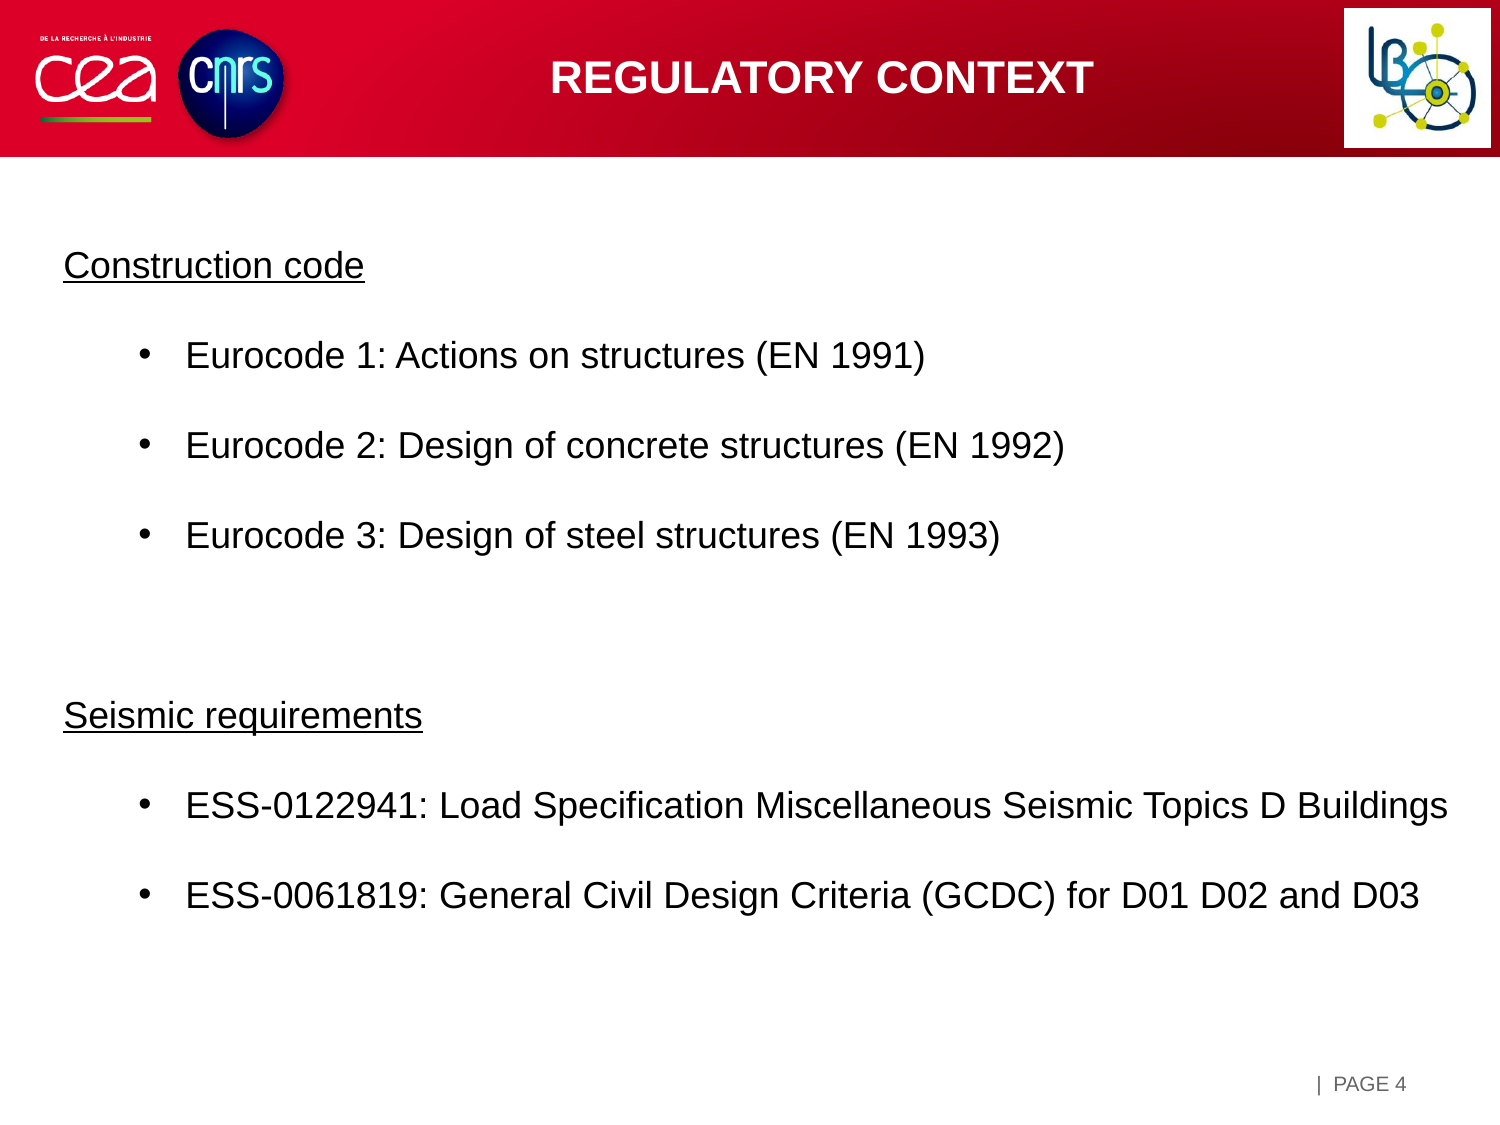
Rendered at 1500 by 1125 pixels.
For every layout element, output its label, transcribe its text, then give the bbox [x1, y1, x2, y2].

slide_number | PAGE 4 [1316, 1053, 1500, 1114]
text_box Regulatory context [305, 0, 1339, 156]
text_box Construction code Eurocode 1: Actions on structures (EN 1991) Eurocode 2: Design of concrete structures (EN 1992) Eurocode 3: Design of steel structures (EN 1993) Seismic requirements ESS-0122941: Load Specification Miscellaneous Seismic Topics D Buildings ESS-0061819: General Civil Design Criteria (GCDC) for D01 D02 and D03 [48, 233, 1464, 969]
picture [0, 0, 1500, 157]
